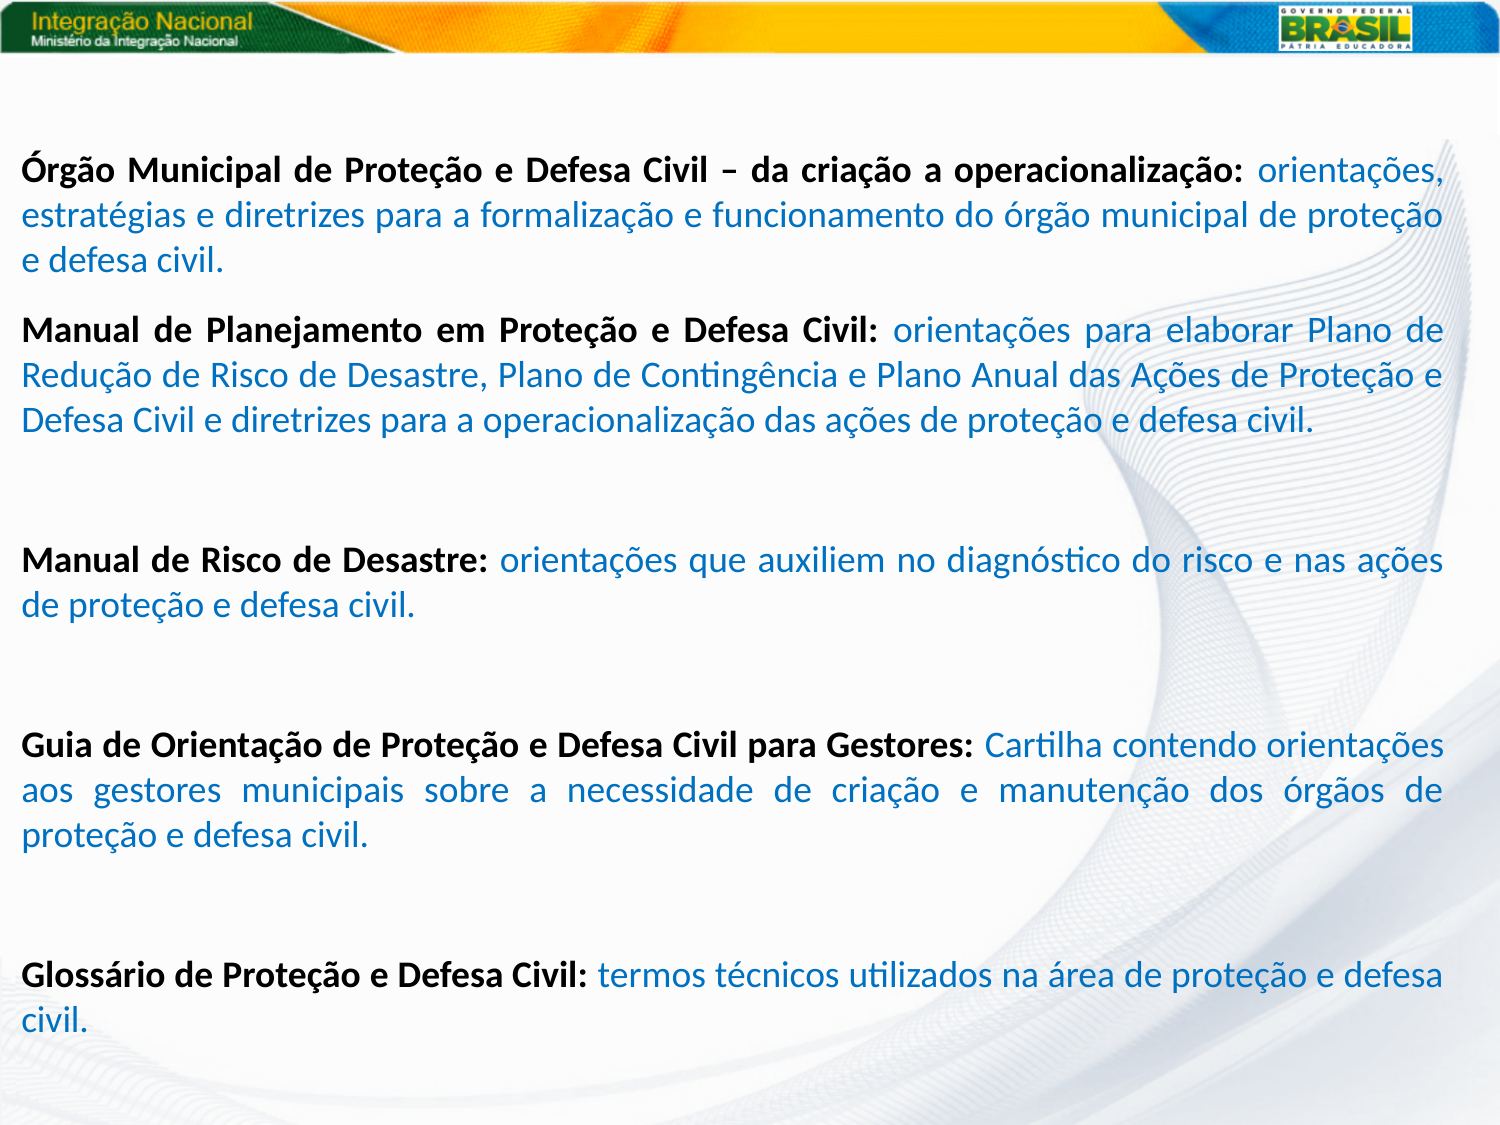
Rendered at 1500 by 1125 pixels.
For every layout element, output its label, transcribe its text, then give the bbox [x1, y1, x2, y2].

picture [0, 0, 1500, 1125]
text_box Órgão Municipal de Proteção e Defesa Civil – da criação a operacionalização: orientações, estratégias e diretrizes para a formalização e funcionamento do órgão municipal de proteção e defesa civil. Manual de Planejamento em Proteção e Defesa Civil: orientações para elaborar Plano de Redução de Risco de Desastre, Plano de Contingência e Plano Anual das Ações de Proteção e Defesa Civil e diretrizes para a operacionalização das ações de proteção e defesa civil. Manual de Risco de Desastre: orientações que auxiliem no diagnóstico do risco e nas ações de proteção e defesa civil. Guia de Orientação de Proteção e Defesa Civil para Gestores: Cartilha contendo orientações aos gestores municipais sobre a necessidade de criação e manutenção dos órgãos de proteção e defesa civil. Glossário de Proteção e Defesa Civil: termos técnicos utilizados na área de proteção e defesa civil. [6, 137, 1460, 1048]
